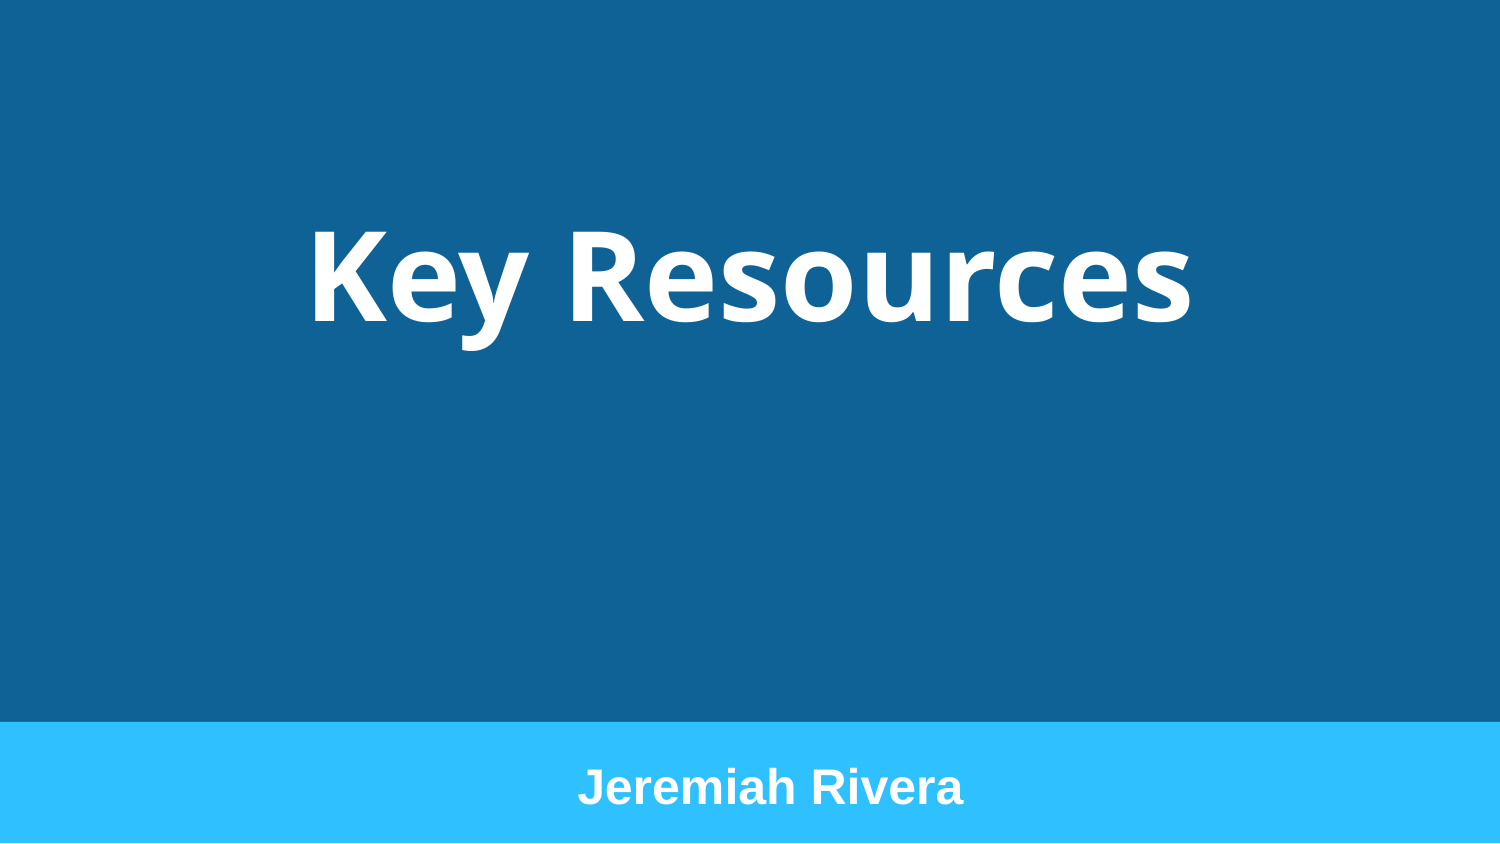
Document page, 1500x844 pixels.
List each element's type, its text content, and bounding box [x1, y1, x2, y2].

list Key Resources [56, 189, 1444, 397]
list Jeremiah Rivera [76, 746, 1464, 822]
